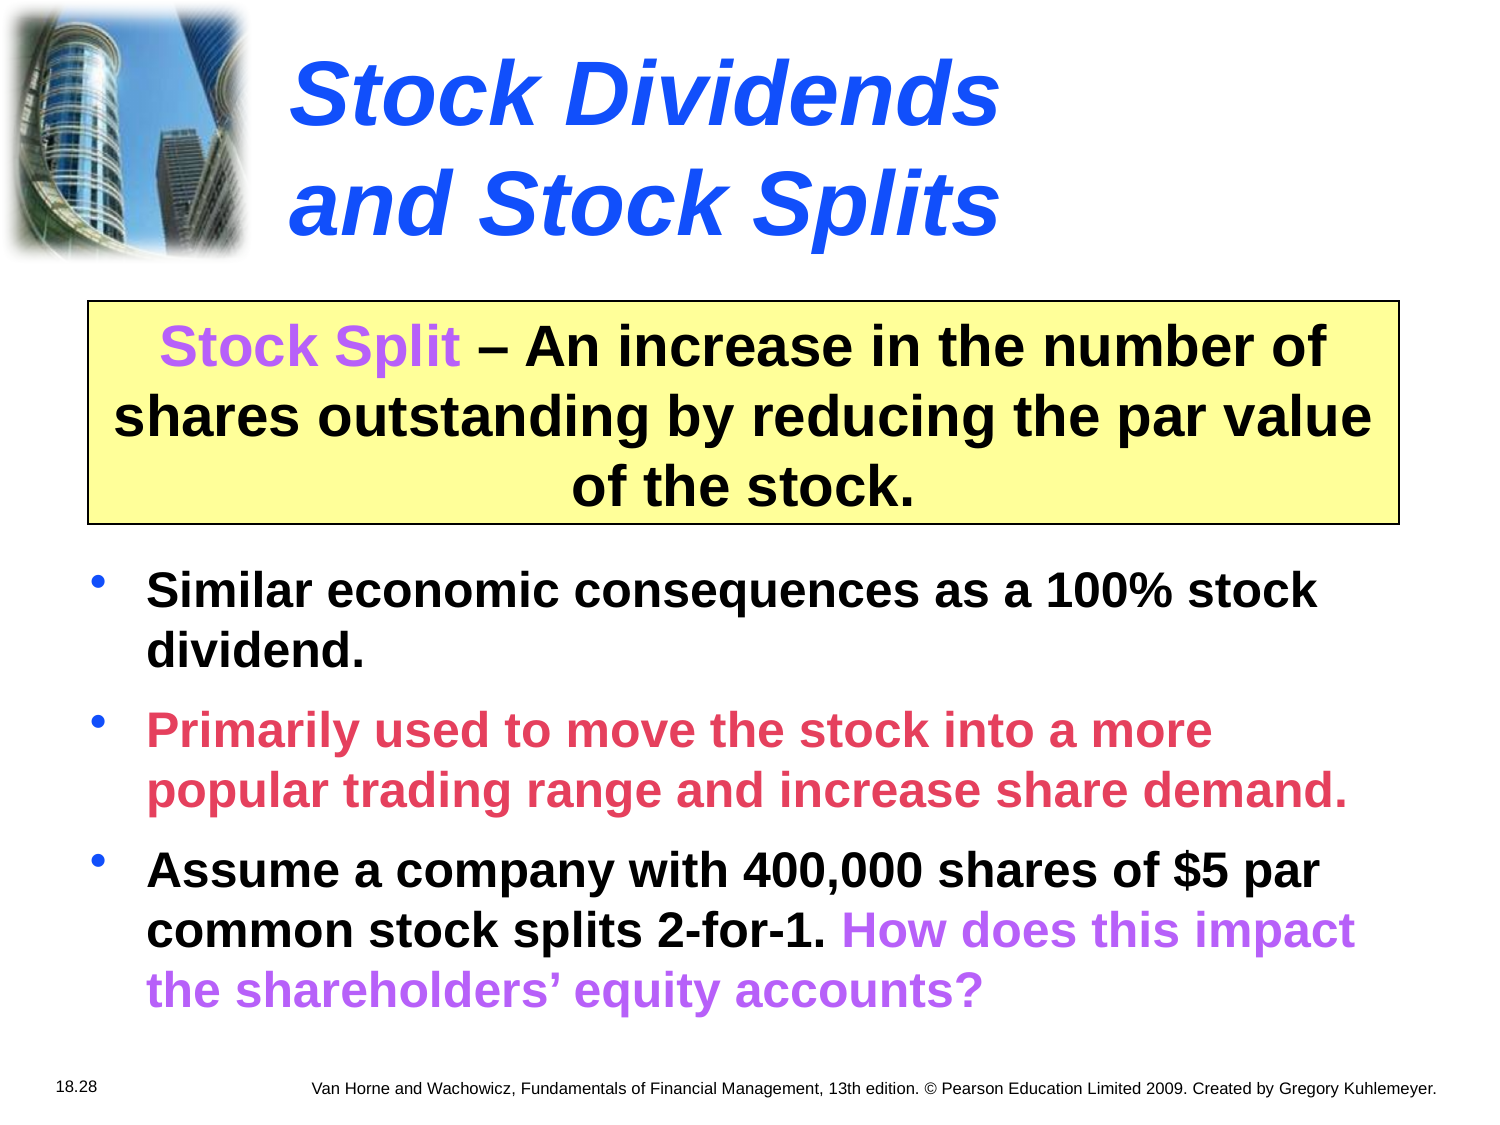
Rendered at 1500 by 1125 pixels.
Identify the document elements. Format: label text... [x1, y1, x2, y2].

title Stock Dividends and Stock Splits [274, 26, 1176, 262]
picture [30, 29, 224, 235]
text_box Stock Split – An increase in the number of shares outstanding by reducing the par value of the stock. [88, 301, 1399, 524]
list Similar economic consequences as a 100% stock dividend. Primarily used to move the stock into a more popular trading range and increase share demand. Assume a company with 400,000 shares of $5 par common stock splits 2-for-1. How does this impact the shareholders’ equity accounts? [74, 549, 1413, 1125]
